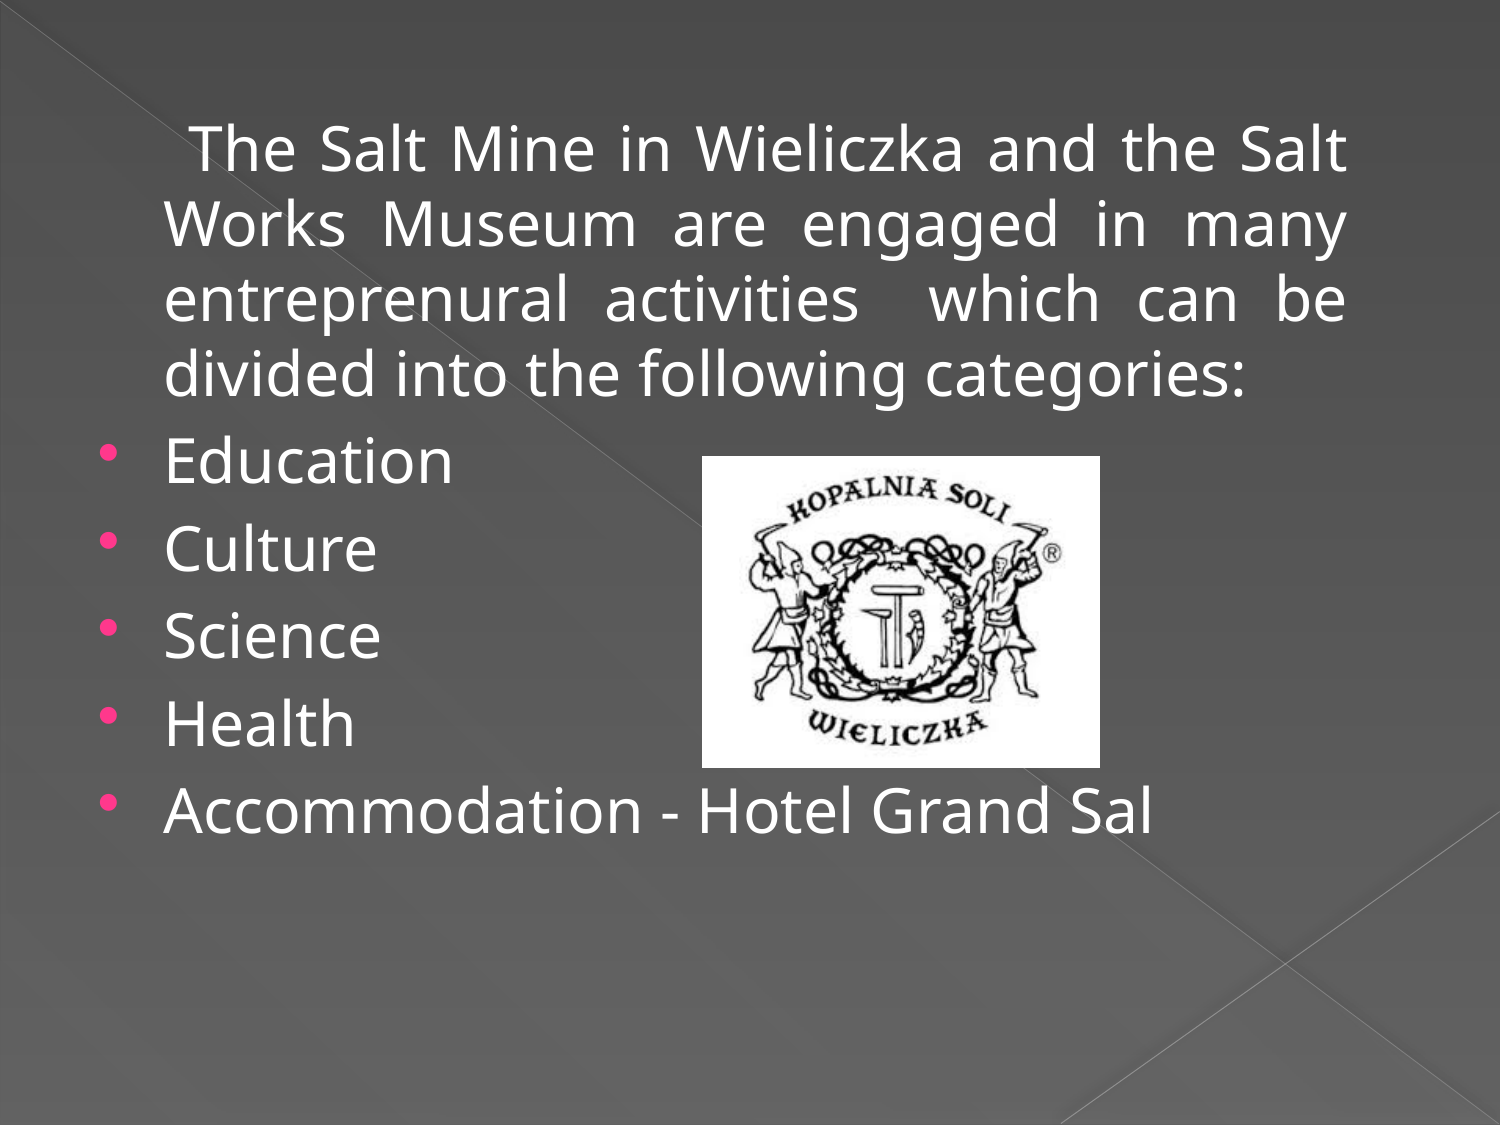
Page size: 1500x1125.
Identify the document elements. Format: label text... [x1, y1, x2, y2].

list The Salt Mine in Wieliczka and the Salt Works Museum are engaged in many entreprenural activities which can be divided into the following categories: Education Culture Science Health Accommodation - Hotel Grand Sal [75, 101, 1365, 1071]
picture [702, 455, 1100, 768]
